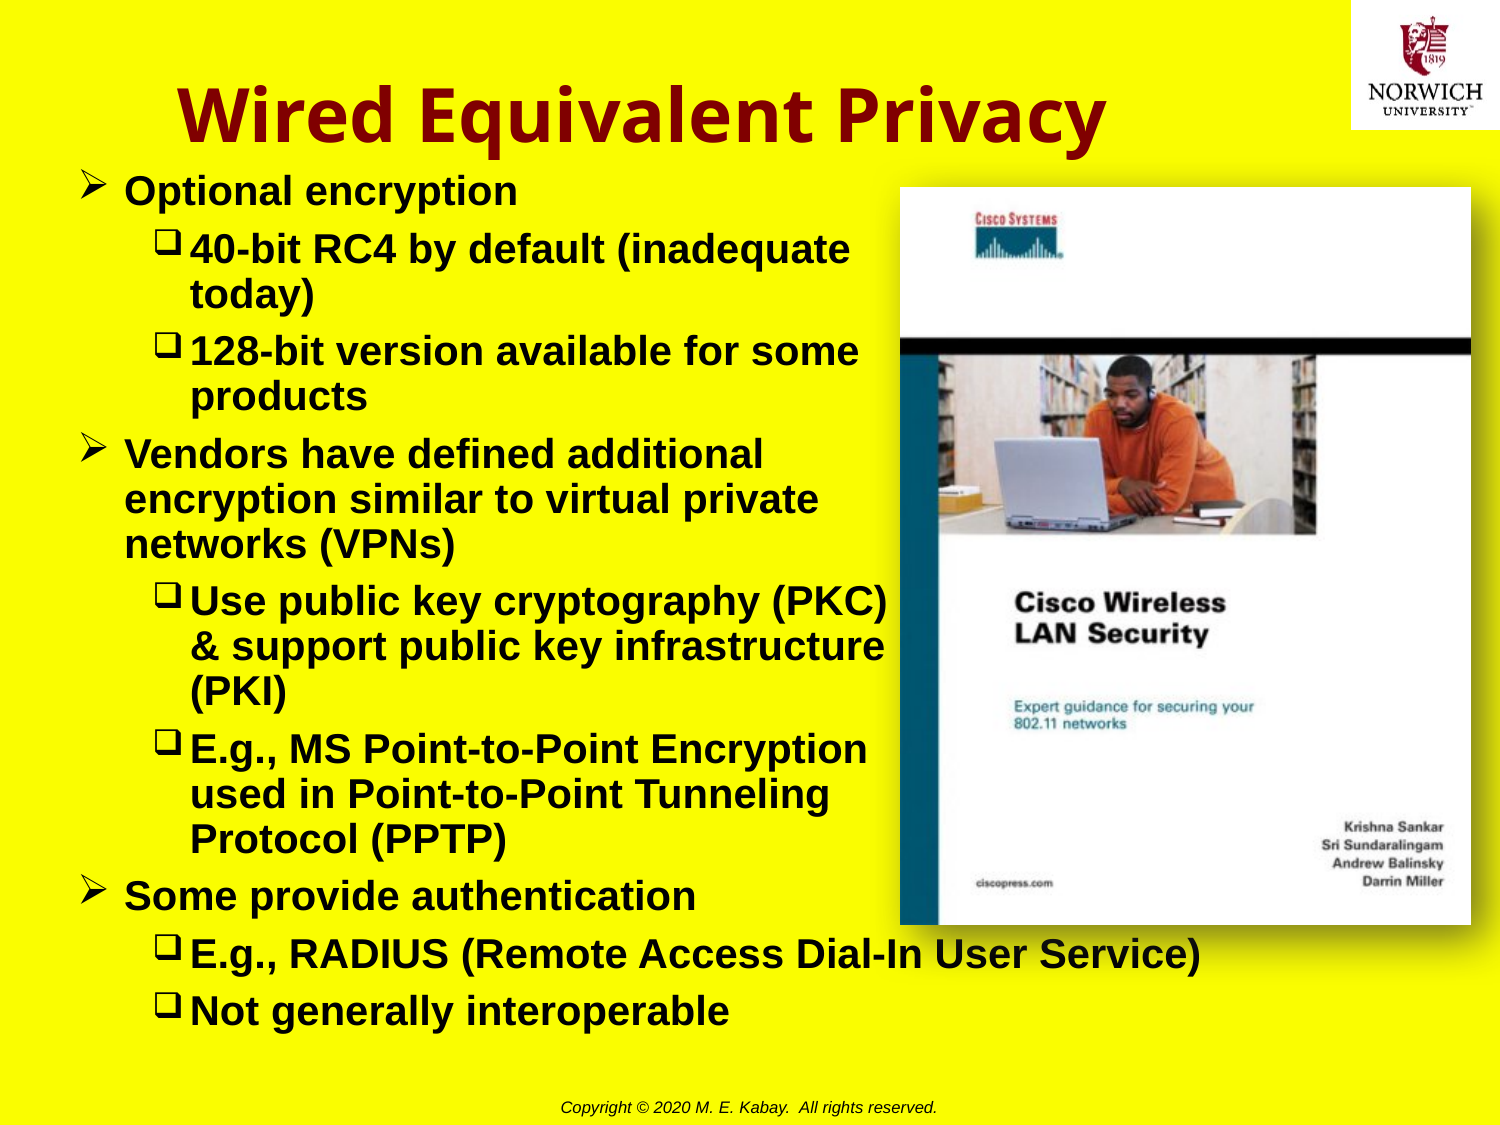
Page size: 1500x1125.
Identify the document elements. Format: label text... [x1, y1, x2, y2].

title Wired Equivalent Privacy [161, 24, 1339, 161]
list Optional encryption 40-bit RC4 by default (inadequate today) 128-bit version available for some products Vendors have defined additional encryption similar to virtual private networks (VPNs) Use public key cryptography (PKC) & support public key infrastructure (PKI) E.g., MS Point-to-Point Encryption used in Point-to-Point Tunneling Protocol (PPTP) Some provide authentication E.g., RADIUS (Remote Access Dial-In User Service) Not generally interoperable [61, 161, 1476, 1125]
picture [899, 187, 1471, 926]
picture [1351, 0, 1500, 130]
